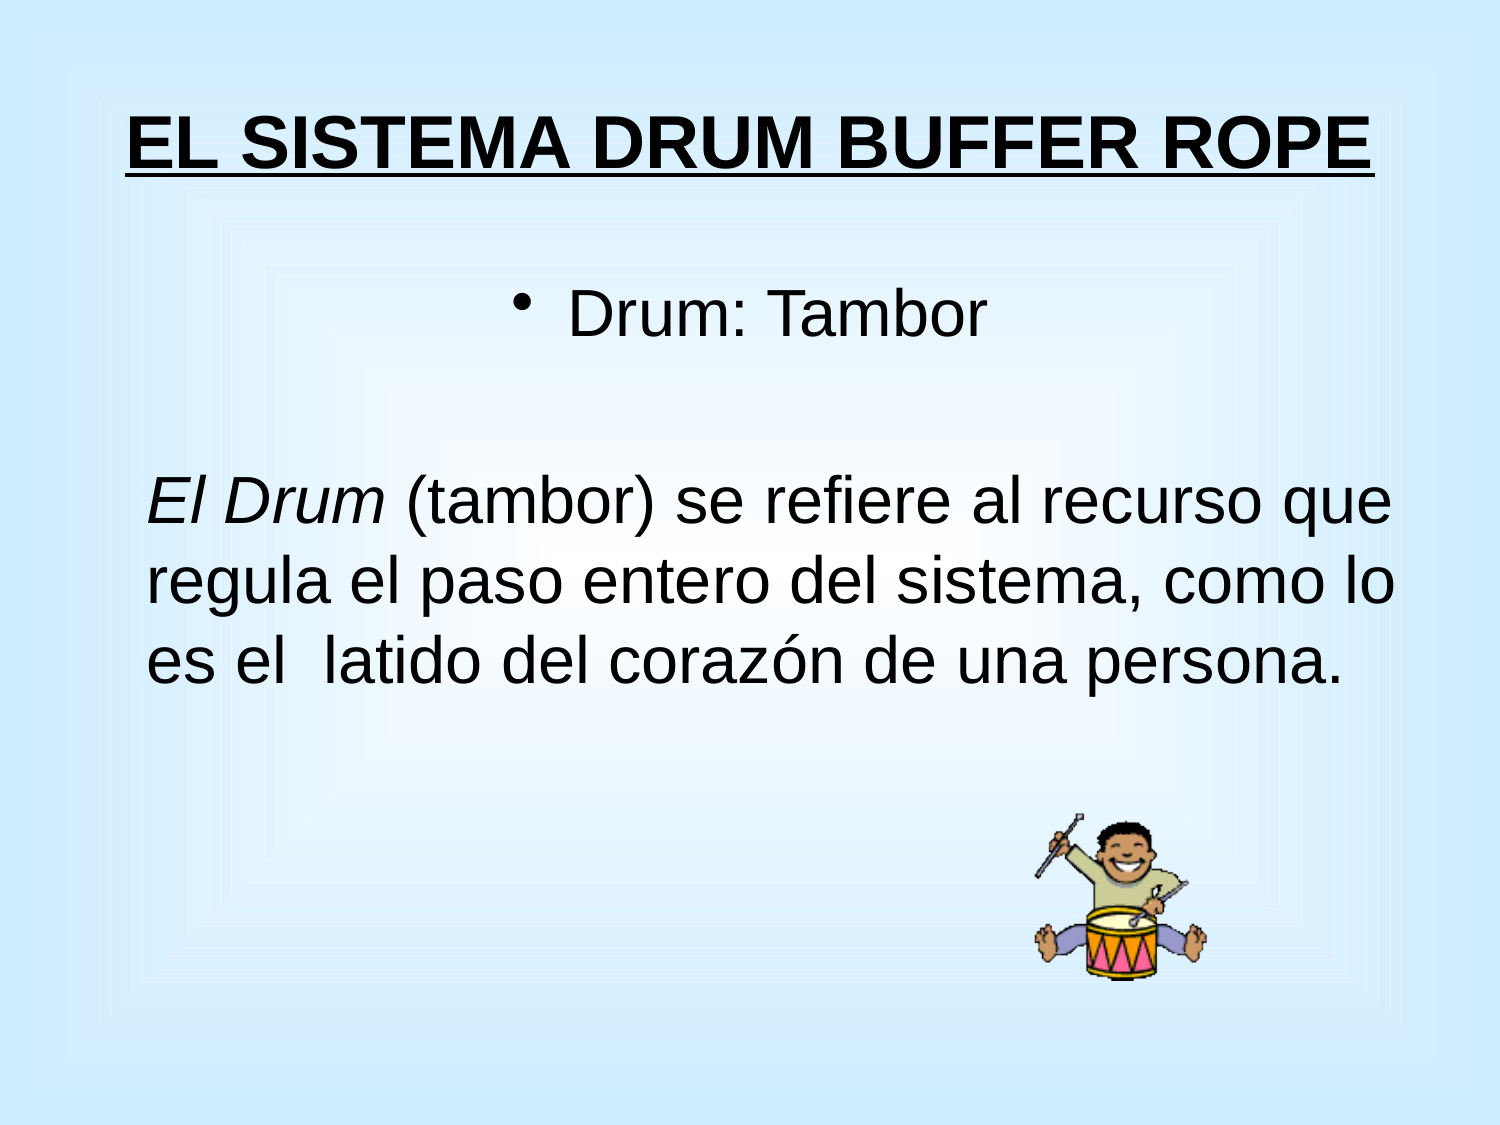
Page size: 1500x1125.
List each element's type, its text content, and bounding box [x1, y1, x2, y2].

picture [1033, 810, 1211, 981]
title EL SISTEMA DRUM BUFFER ROPE [74, 44, 1426, 233]
list Drum: Tambor El Drum (tambor) se refiere al recurso que regula el paso entero del sistema, como lo es el latido del corazón de una persona. [74, 262, 1426, 1006]
